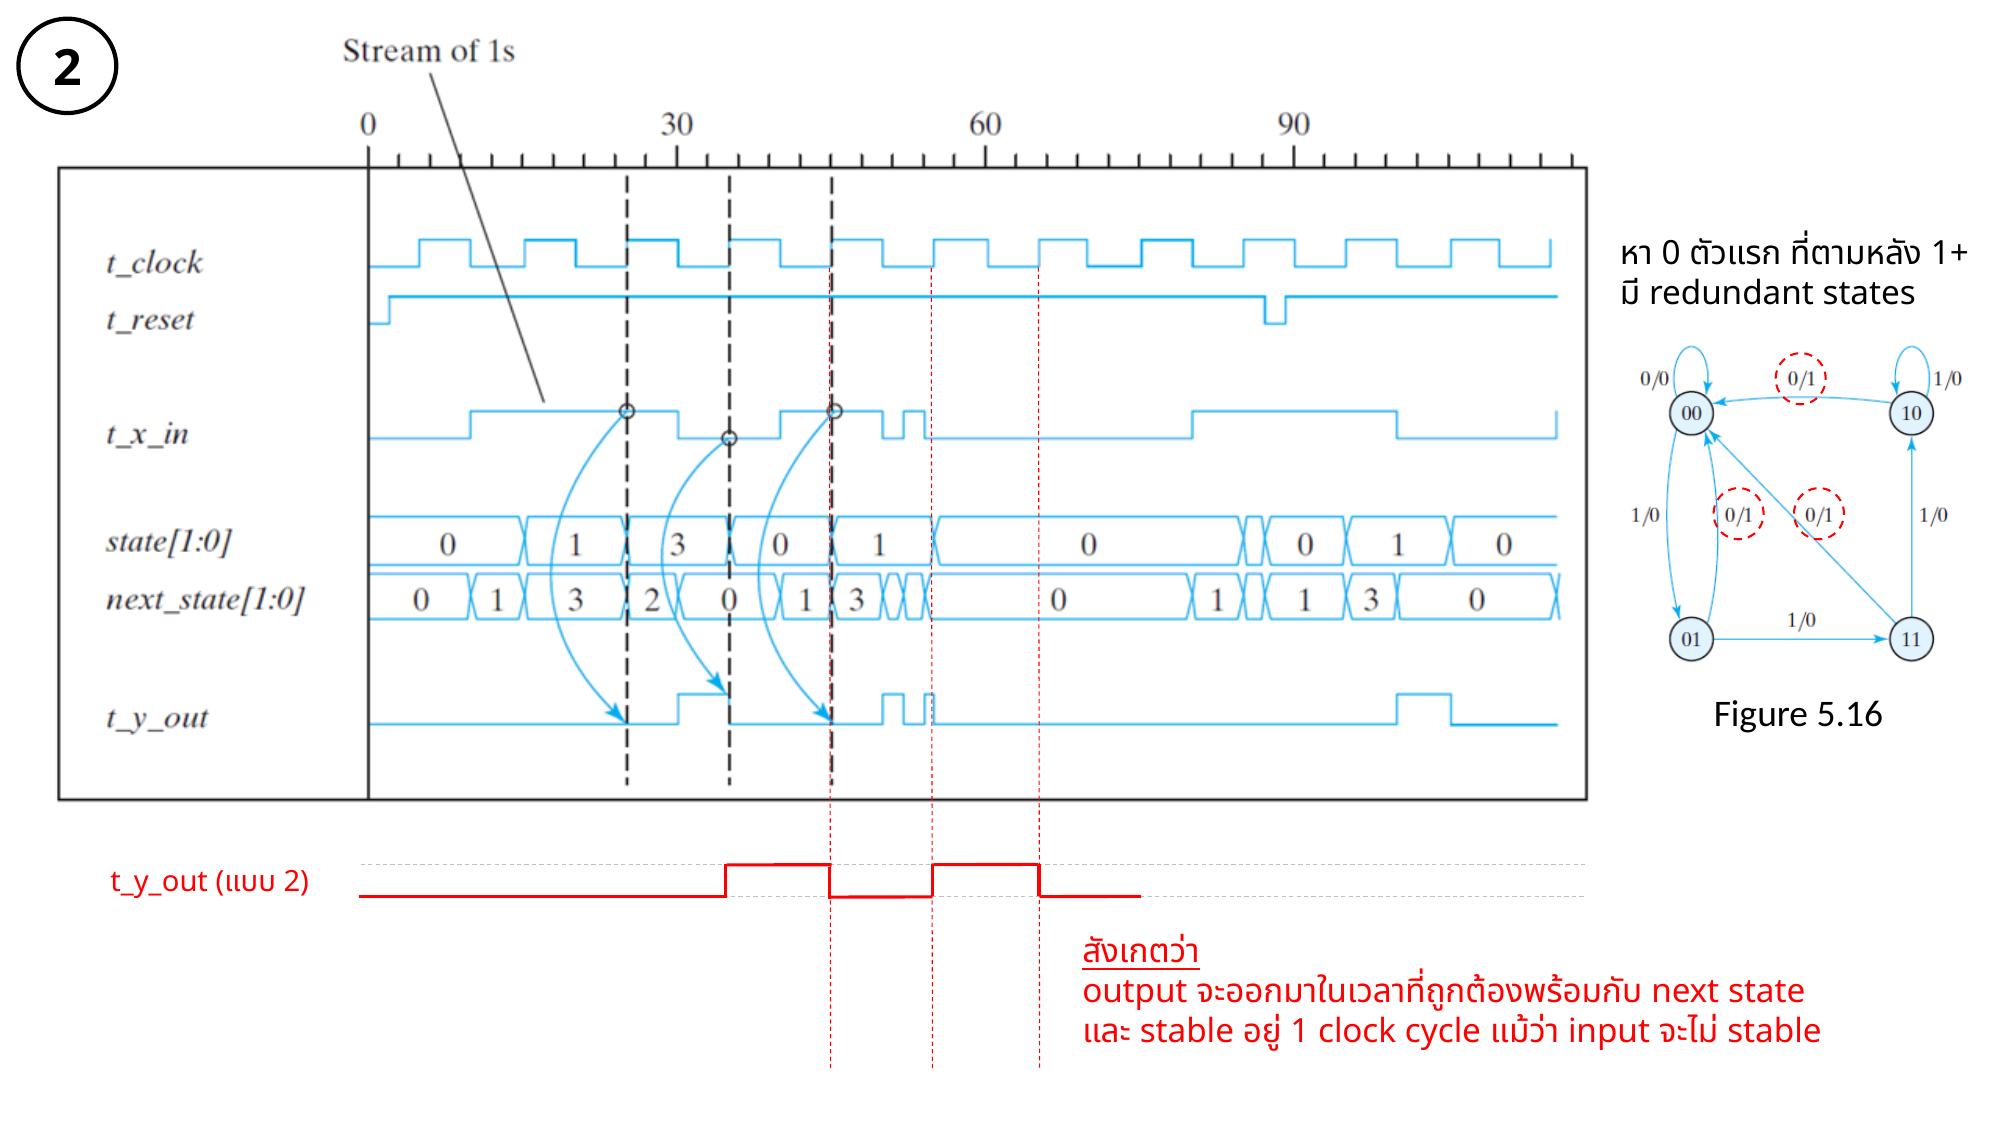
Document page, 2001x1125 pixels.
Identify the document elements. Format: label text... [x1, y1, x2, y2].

picture [1626, 340, 1971, 669]
picture [17, 17, 1621, 807]
text_box t_y_out (แบบ 2) [73, 854, 347, 905]
text_box สังเกตว่า output จะออกมาในเวลาที่ถูกต้องพร้อมกับ next state และ stable อยู่ 1 clock cycle แม้ว่า input จะไม่ stable [1067, 922, 1876, 1057]
text_box Figure 5.16 [1691, 681, 1907, 742]
text_box หา 0 ตัวแรก ที่ตามหลัง 1+ มี redundant states [1621, 223, 1993, 319]
